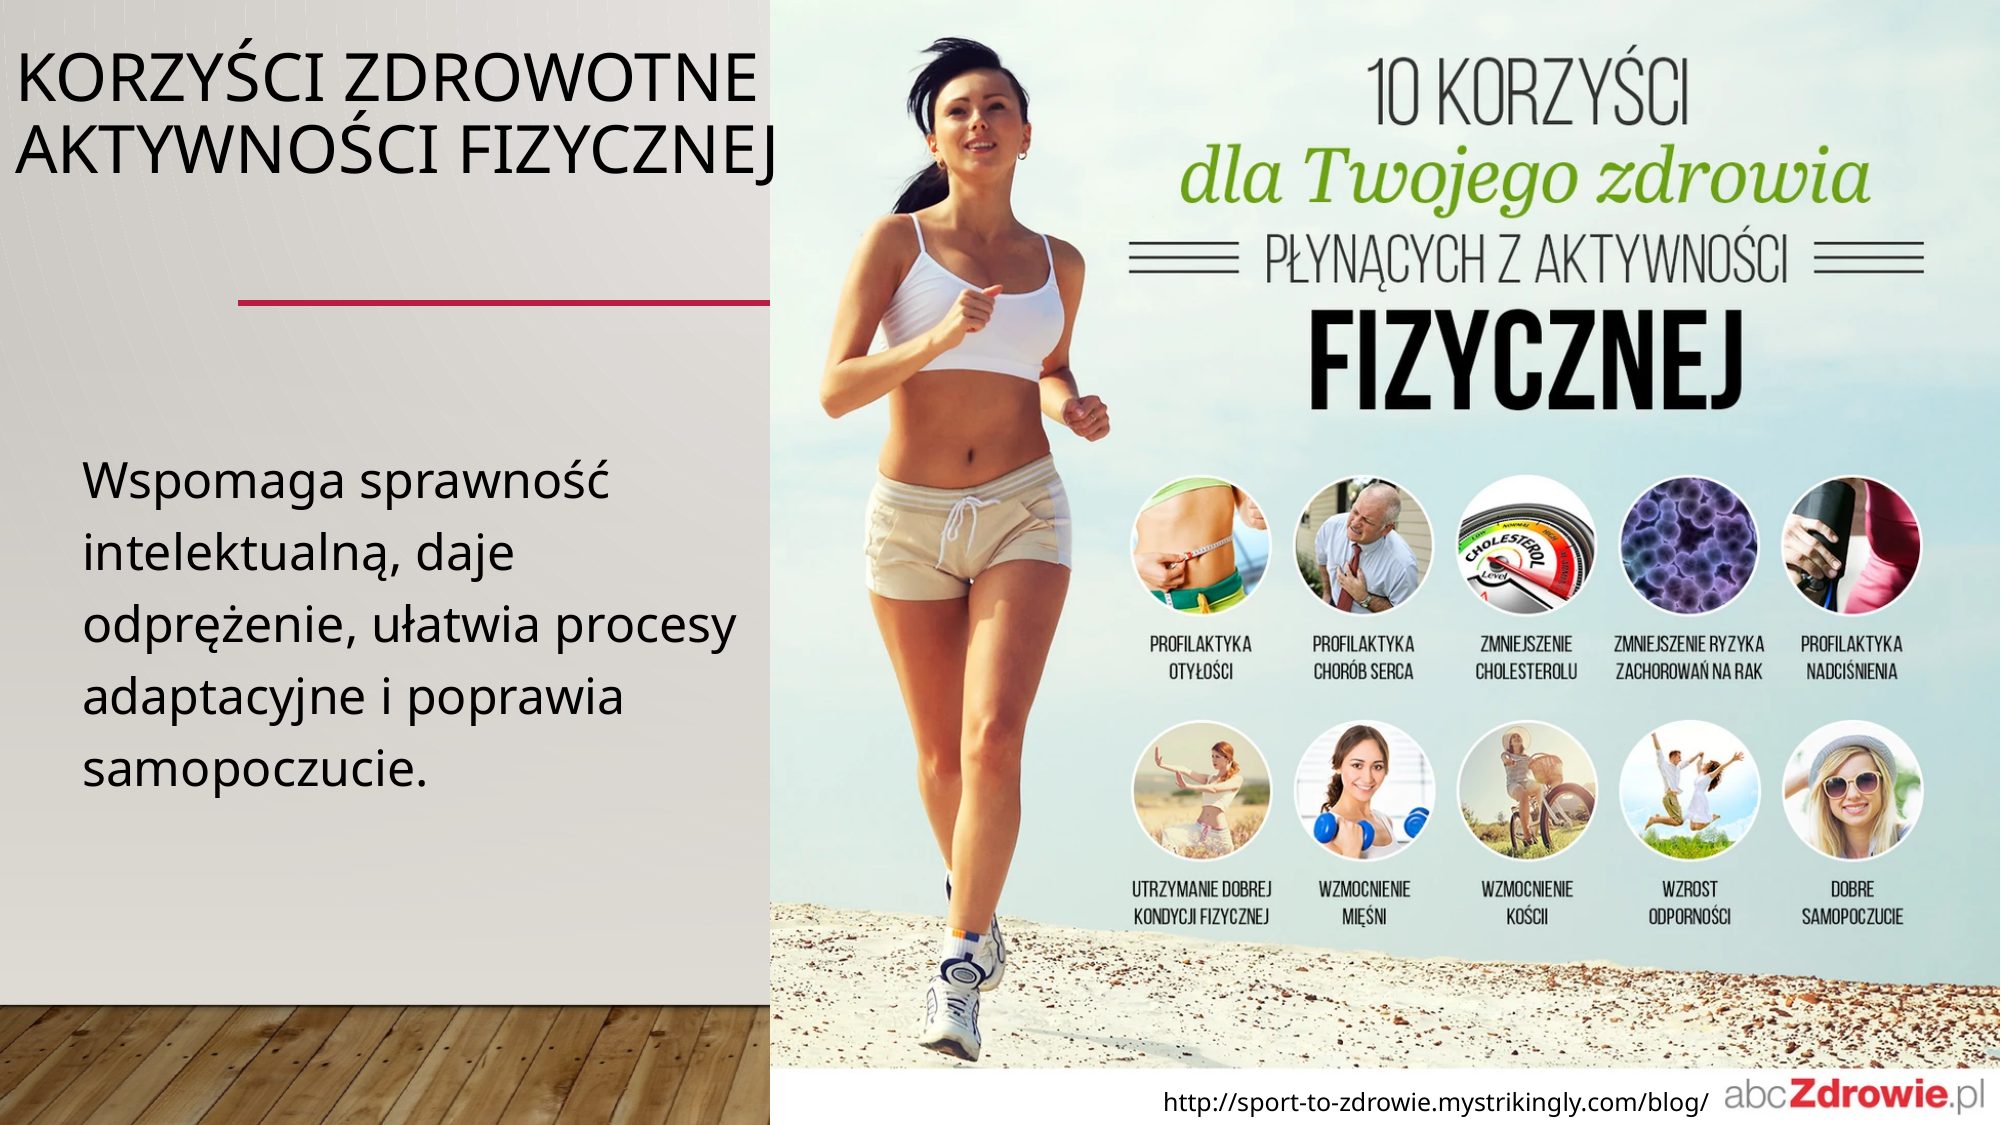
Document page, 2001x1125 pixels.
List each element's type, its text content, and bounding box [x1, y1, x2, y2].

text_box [770, 0, 2000, 1125]
list Wspomaga sprawność intelektualną, daje odprężenie, ułatwia procesy adaptacyjne i poprawia samopoczucie. [67, 428, 770, 995]
title Korzyści zdrowotne aktywności fizycznej [0, 36, 770, 209]
picture [0, 1005, 770, 1125]
